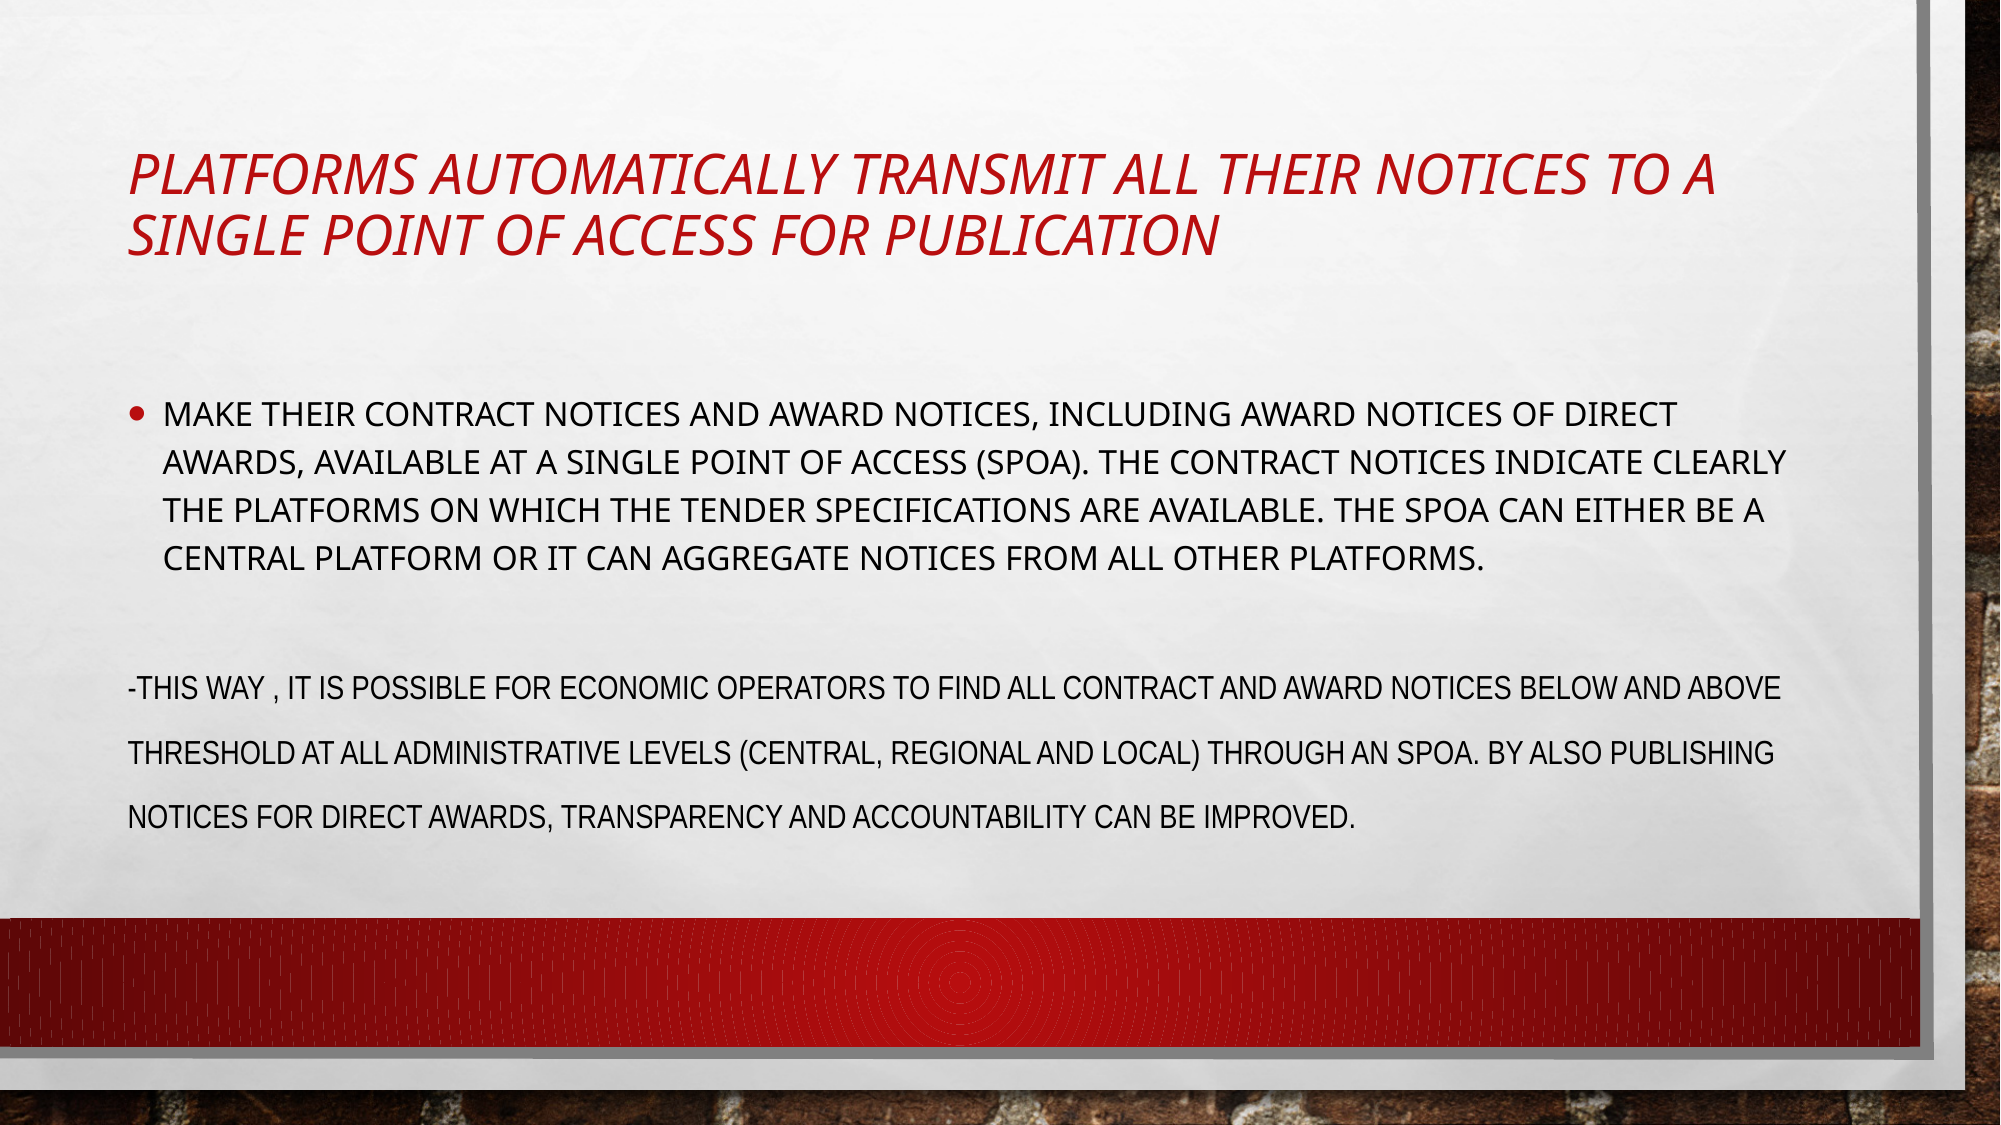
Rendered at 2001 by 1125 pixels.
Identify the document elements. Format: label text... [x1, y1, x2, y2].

picture [0, 0, 2000, 1125]
title Platforms automatically transmit all their notices to a single point of access for publication [112, 112, 1818, 302]
list make their contract notices and award notices, including award notices of direct awards, available at a single point of access (SPoA). The contract notices indicate clearly the platforms on which the tender specifications are available. The SPoA can either be a central platform or it can aggregate notices from all other platforms. -This way , it is possible for economic operators to find all contract and award notices below and above threshold at all administrative levels (central, regional and local) through an SPoA. By also publishing notices for direct awards, transparency and accountability can be improved. [112, 338, 1818, 882]
